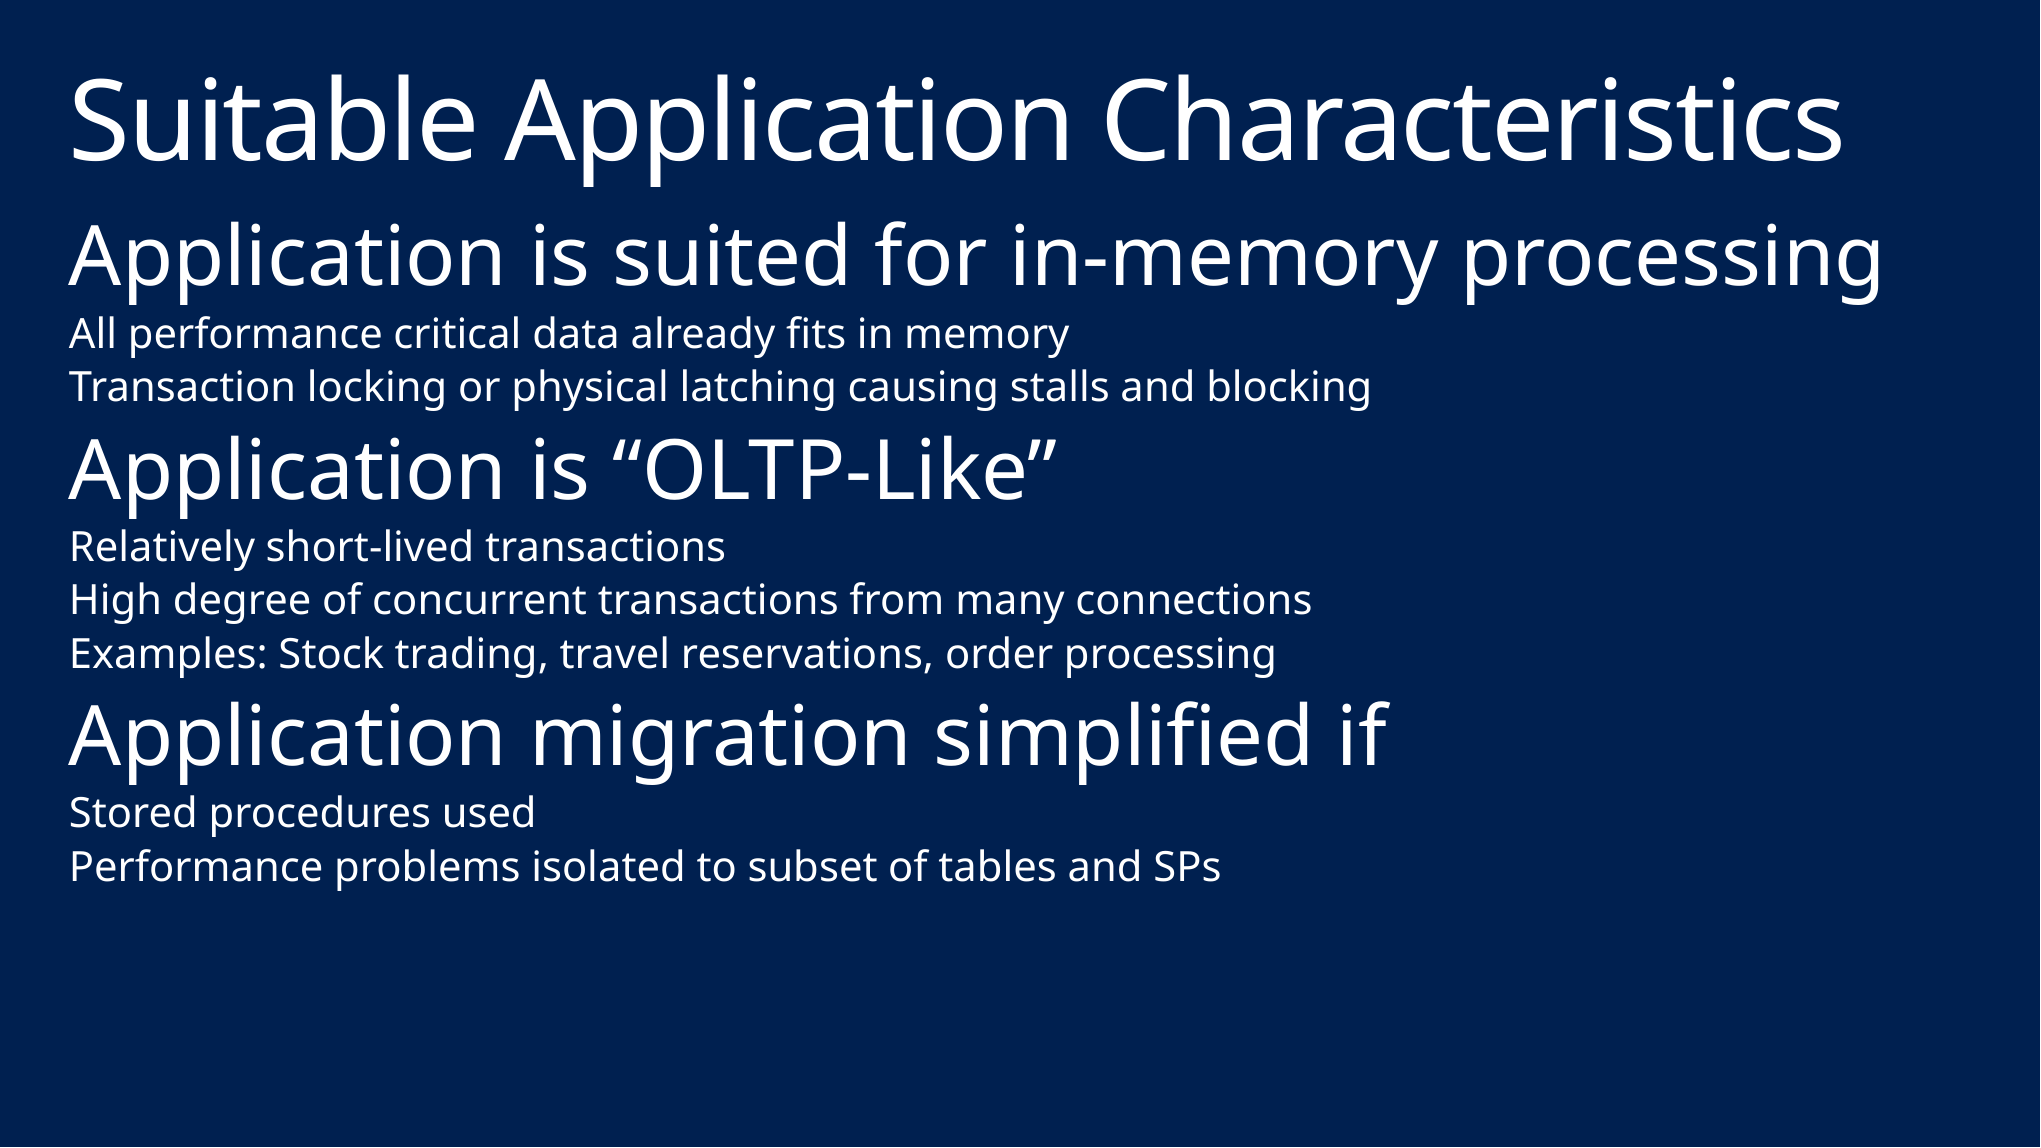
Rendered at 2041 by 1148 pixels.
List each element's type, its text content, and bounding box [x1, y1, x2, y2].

title Suitable Application Characteristics [45, 48, 1996, 198]
list Application is suited for in-memory processing All performance critical data already fits in memory Transaction locking or physical latching causing stalls and blocking Application is “OLTP-Like” Relatively short-lived transactions High degree of concurrent transactions from many connections Examples: Stock trading, travel reservations, order processing Application migration simplified if Stored procedures used Performance problems isolated to subset of tables and SPs [45, 198, 1996, 1043]
